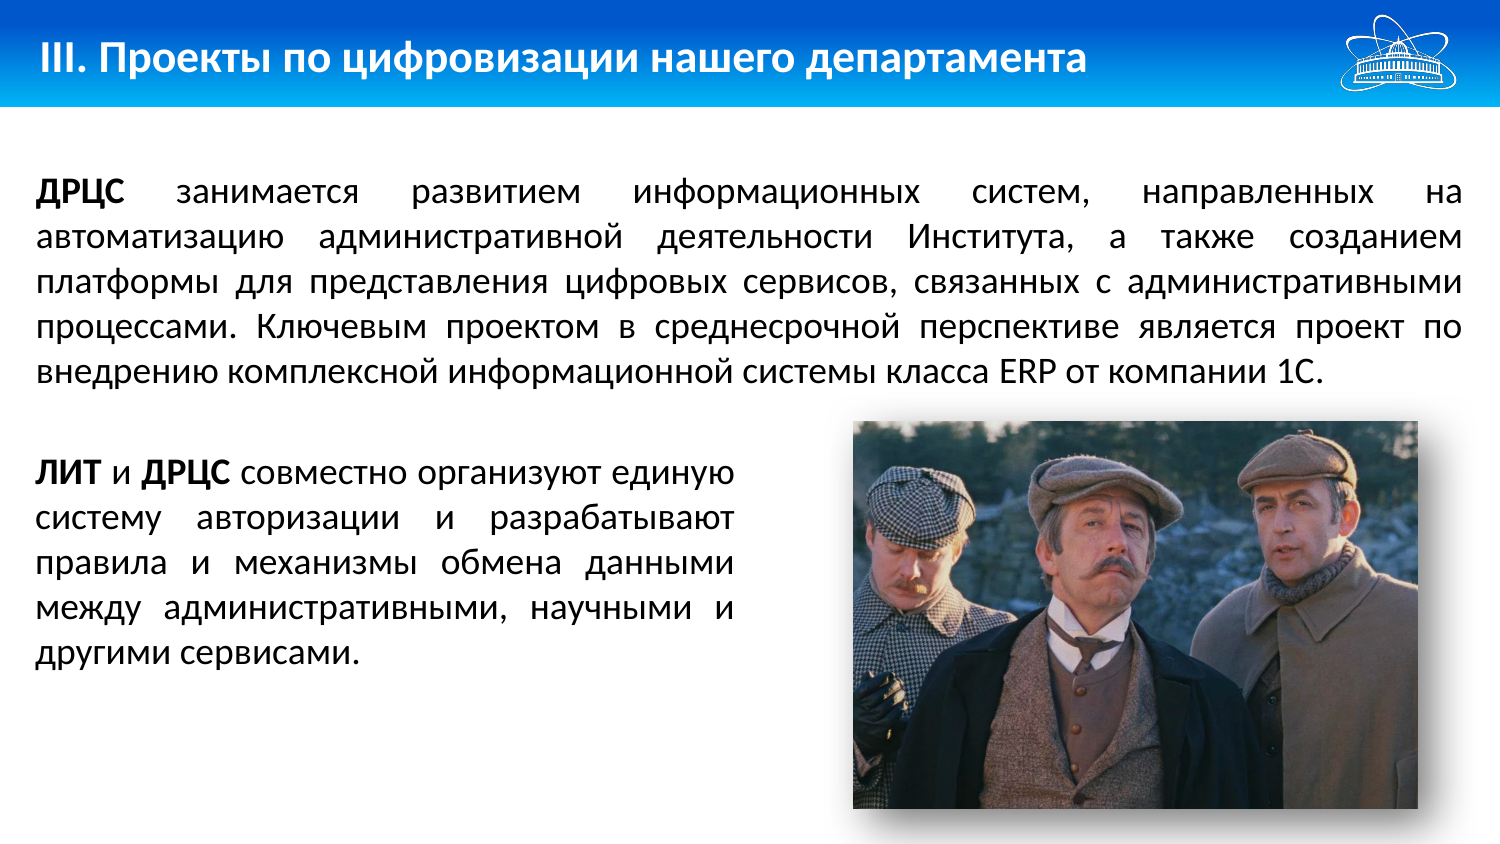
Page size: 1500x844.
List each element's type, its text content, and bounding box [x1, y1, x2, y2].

text_box ЛИТ и ДРЦС совместно организуют единую систему авторизации и разрабатывают правила и механизмы обмена данными между административными, научными и другими сервисами. [20, 439, 750, 679]
text_box ДРЦС занимается развитием информационных систем, направленных на автоматизацию административной деятельности Института, а также созданием платформы для представления цифровых сервисов, связанных с административными процессами. Ключевым проектом в среднесрочной перспективе является проект по внедрению комплексной информационной системы класса ERP от компании 1С. [21, 158, 1479, 444]
picture [853, 421, 1418, 809]
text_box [0, 0, 1500, 107]
